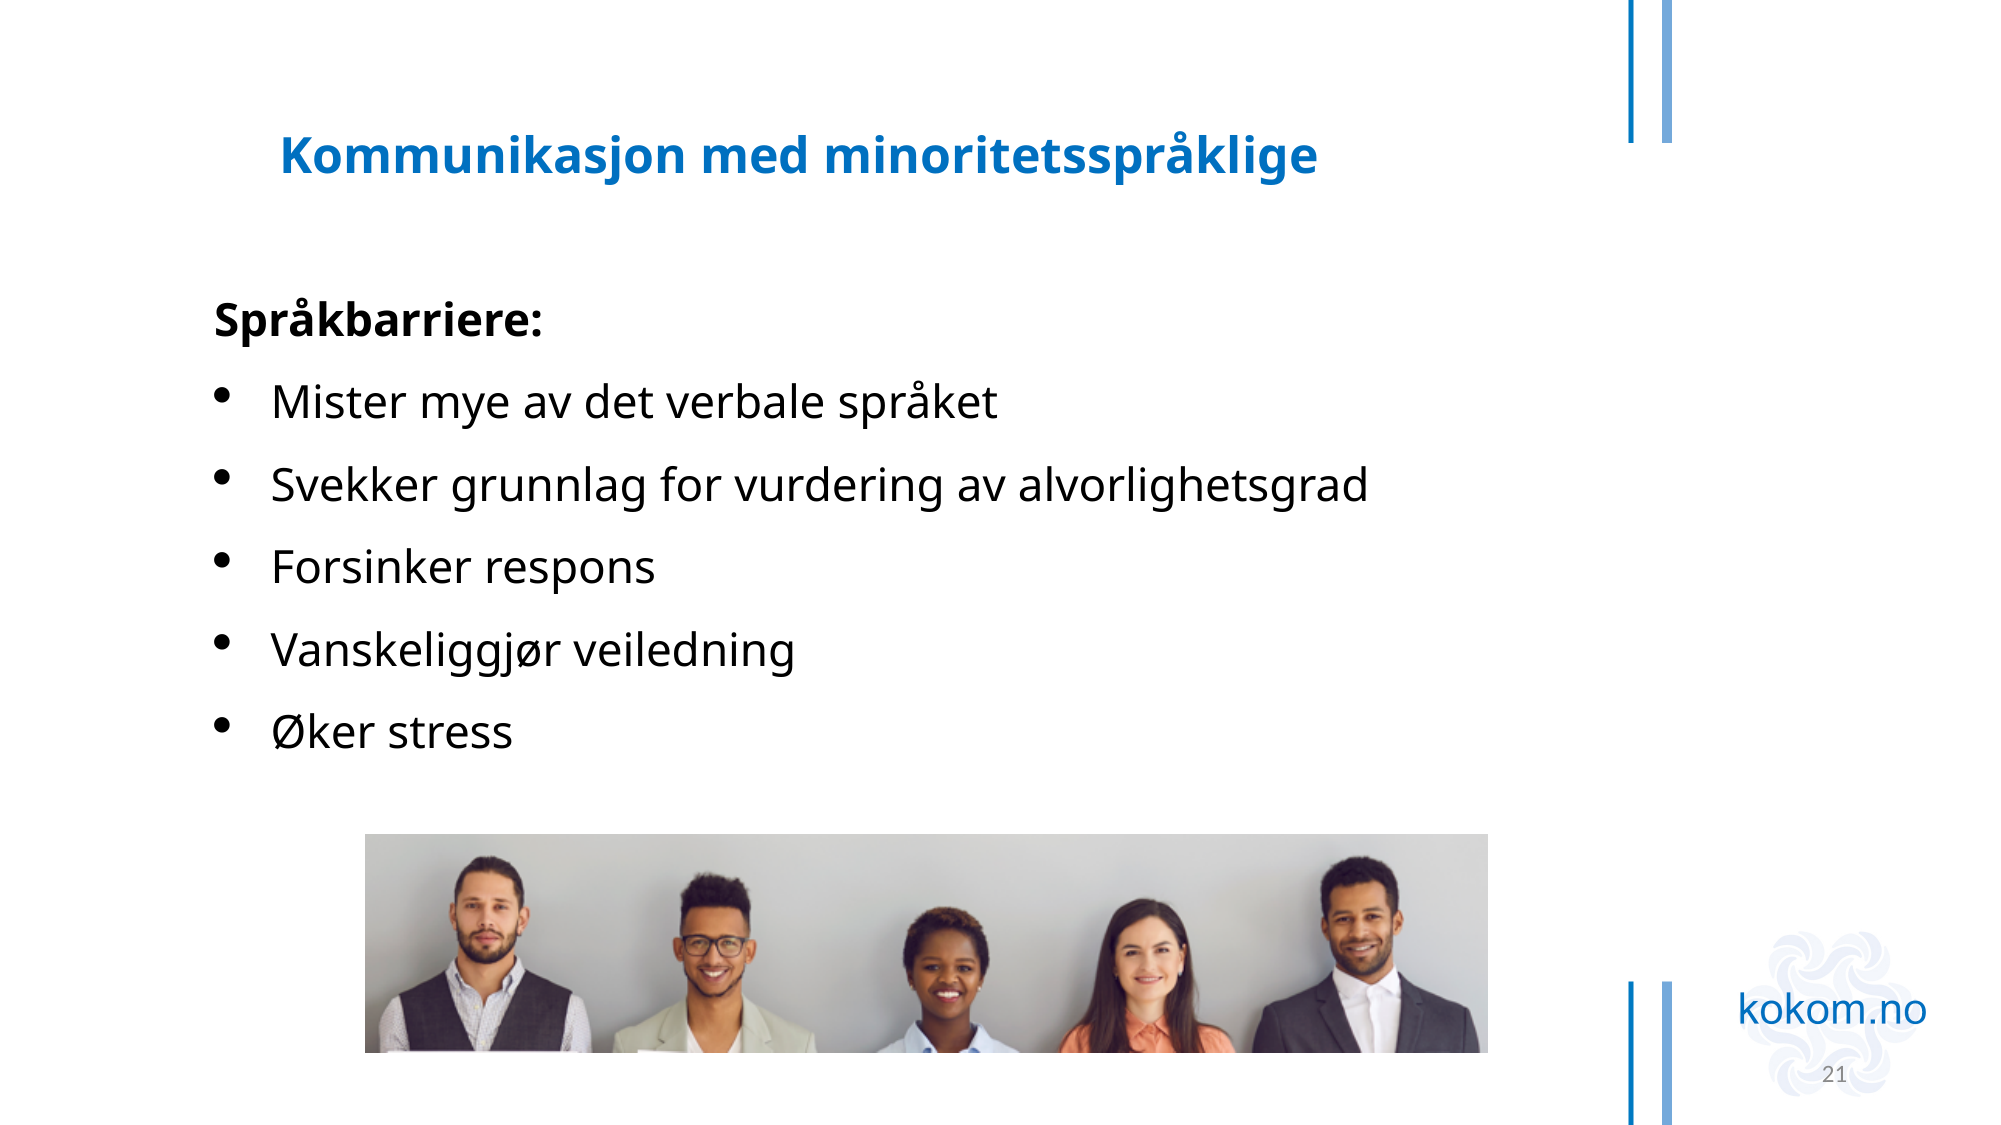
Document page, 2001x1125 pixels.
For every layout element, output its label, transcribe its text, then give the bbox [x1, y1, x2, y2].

picture [0, 0, 2001, 1125]
text_box Kommunikasjon med minoritetsspråklige [264, 115, 1334, 191]
text_box Språkbarriere: Mister mye av det verbale språket Svekker grunnlag for vurdering av alvorlighetsgrad Forsinker respons Vanskeliggjør veiledning Øker stress [199, 255, 1850, 766]
slide_number 21 [1412, 1042, 1863, 1103]
